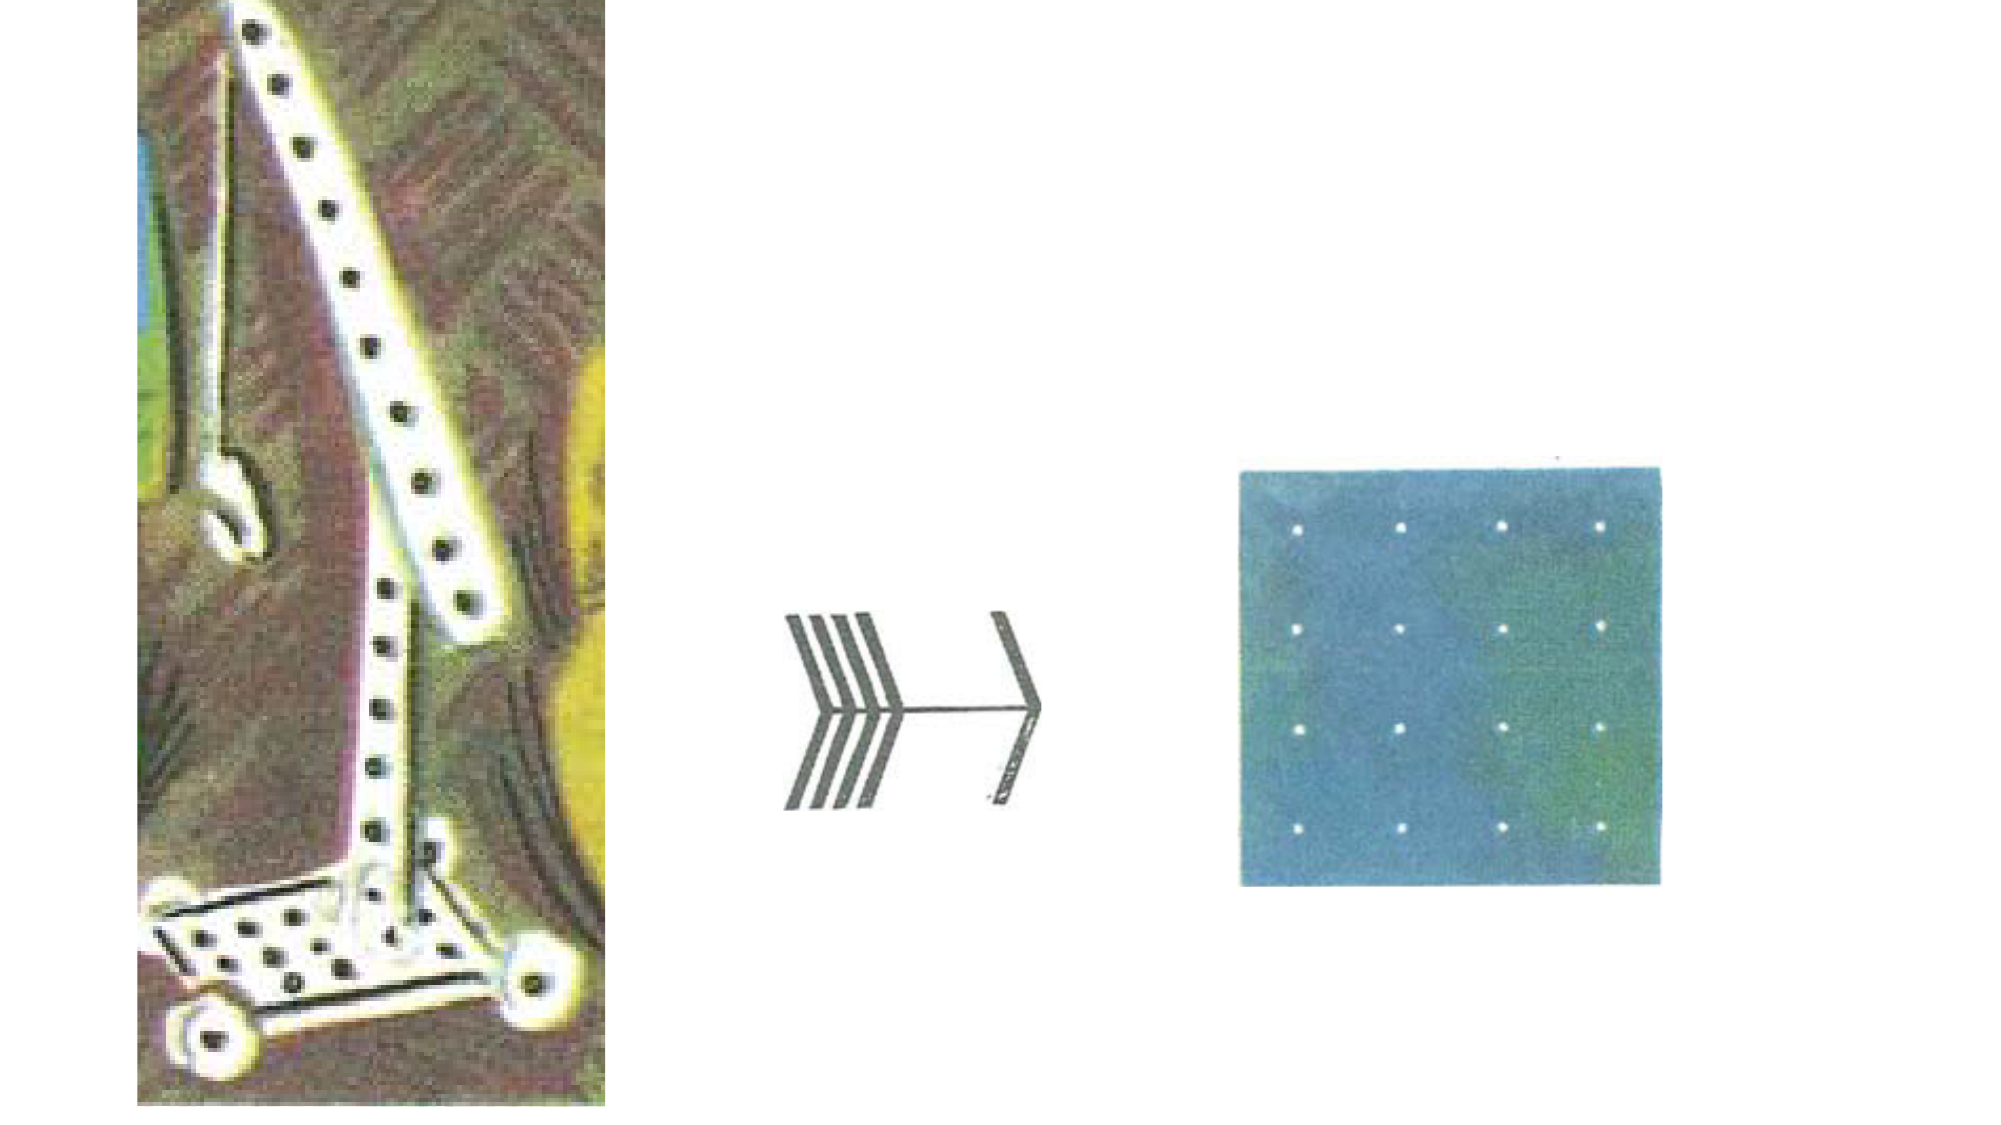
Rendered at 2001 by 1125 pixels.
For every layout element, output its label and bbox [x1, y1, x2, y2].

picture [783, 610, 1042, 811]
picture [1237, 456, 1663, 887]
list [137, 0, 606, 1107]
